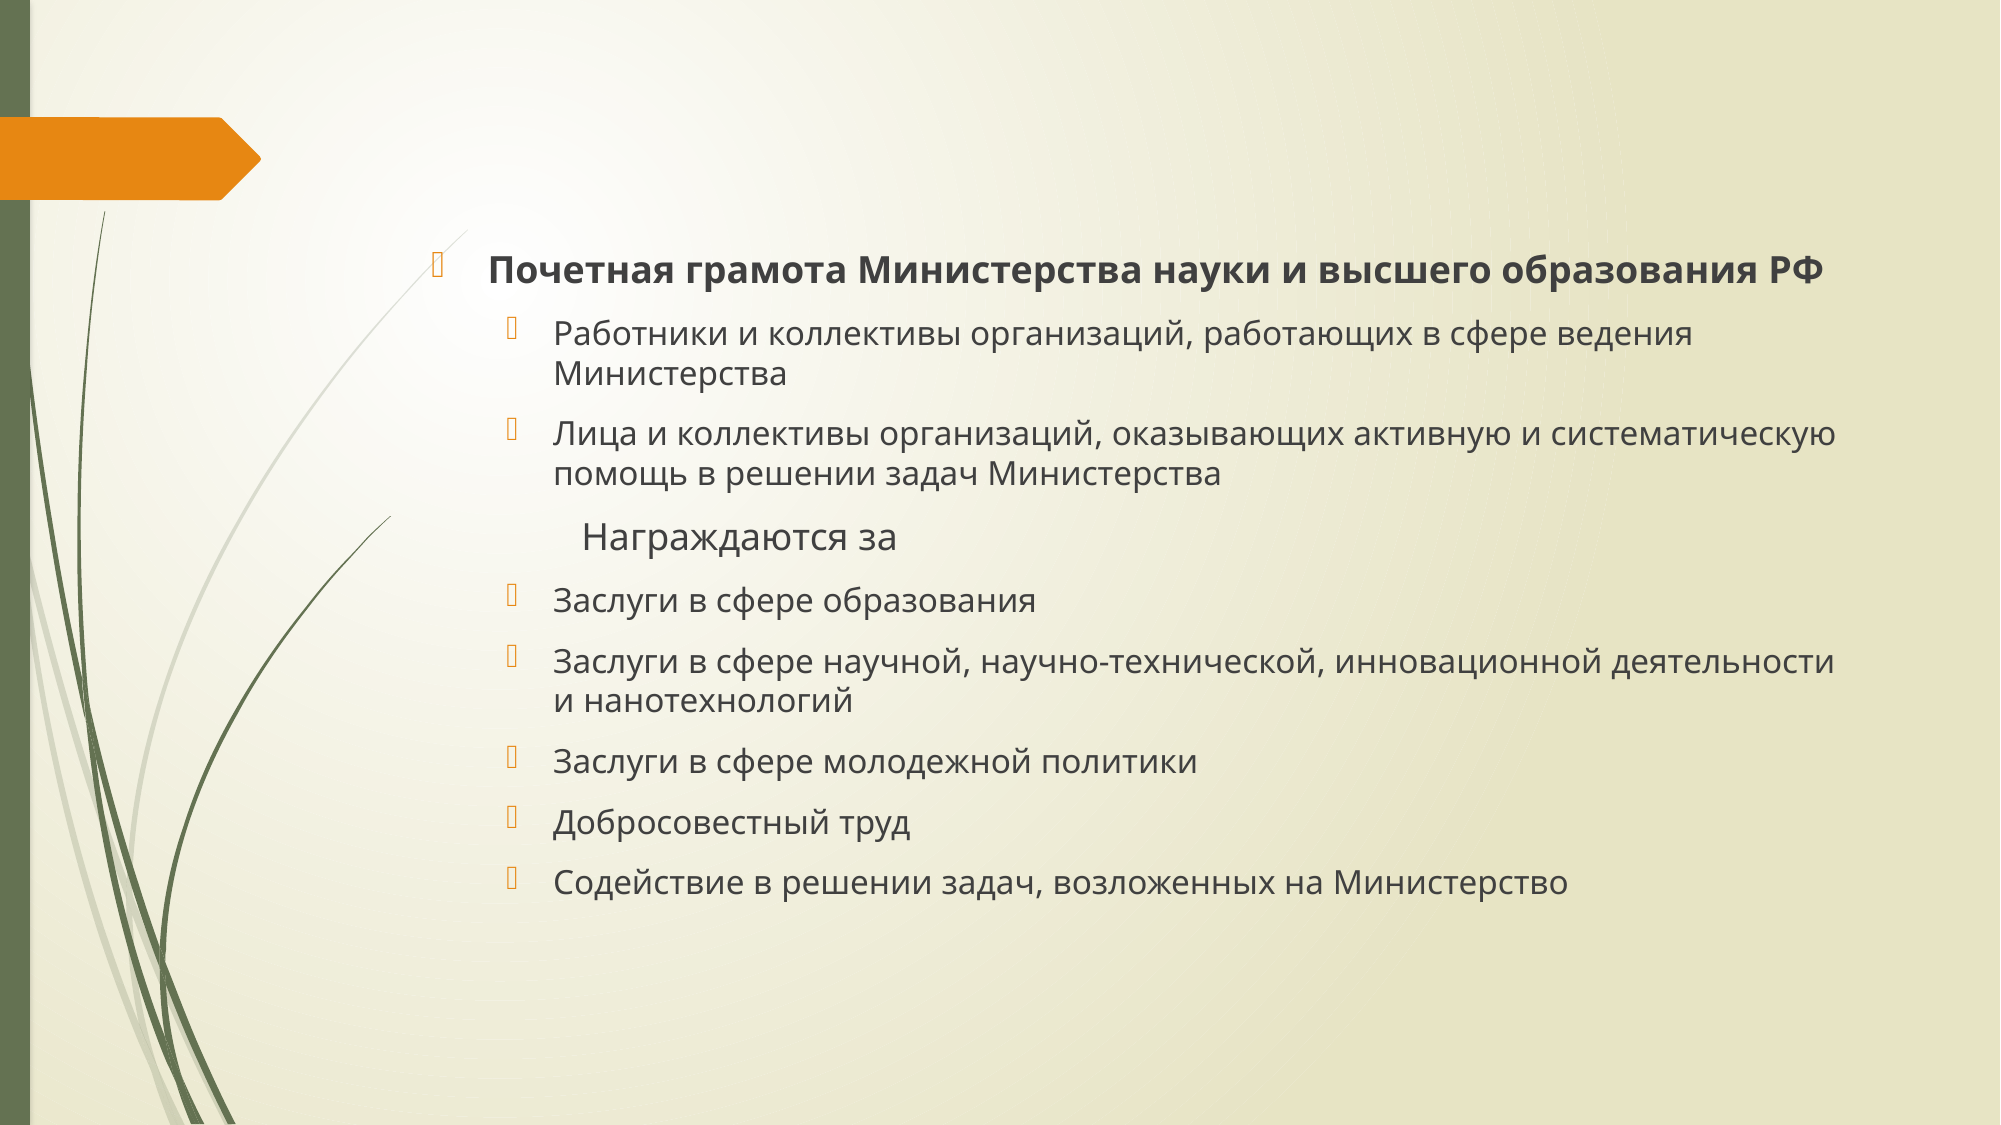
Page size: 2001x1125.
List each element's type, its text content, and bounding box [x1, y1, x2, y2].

list Почетная грамота Министерства науки и высшего образования РФ Работники и коллективы организаций, работающих в сфере ведения Министерства Лица и коллективы организаций, оказывающих активную и систематическую помощь в решении задач Министерства Награждаются за Заслуги в сфере образования Заслуги в сфере научной, научно-технической, инновационной деятельности и нанотехнологий Заслуги в сфере молодежной политики Добросовестный труд Содействие в решении задач, возложенных на Министерство [416, 238, 1879, 917]
